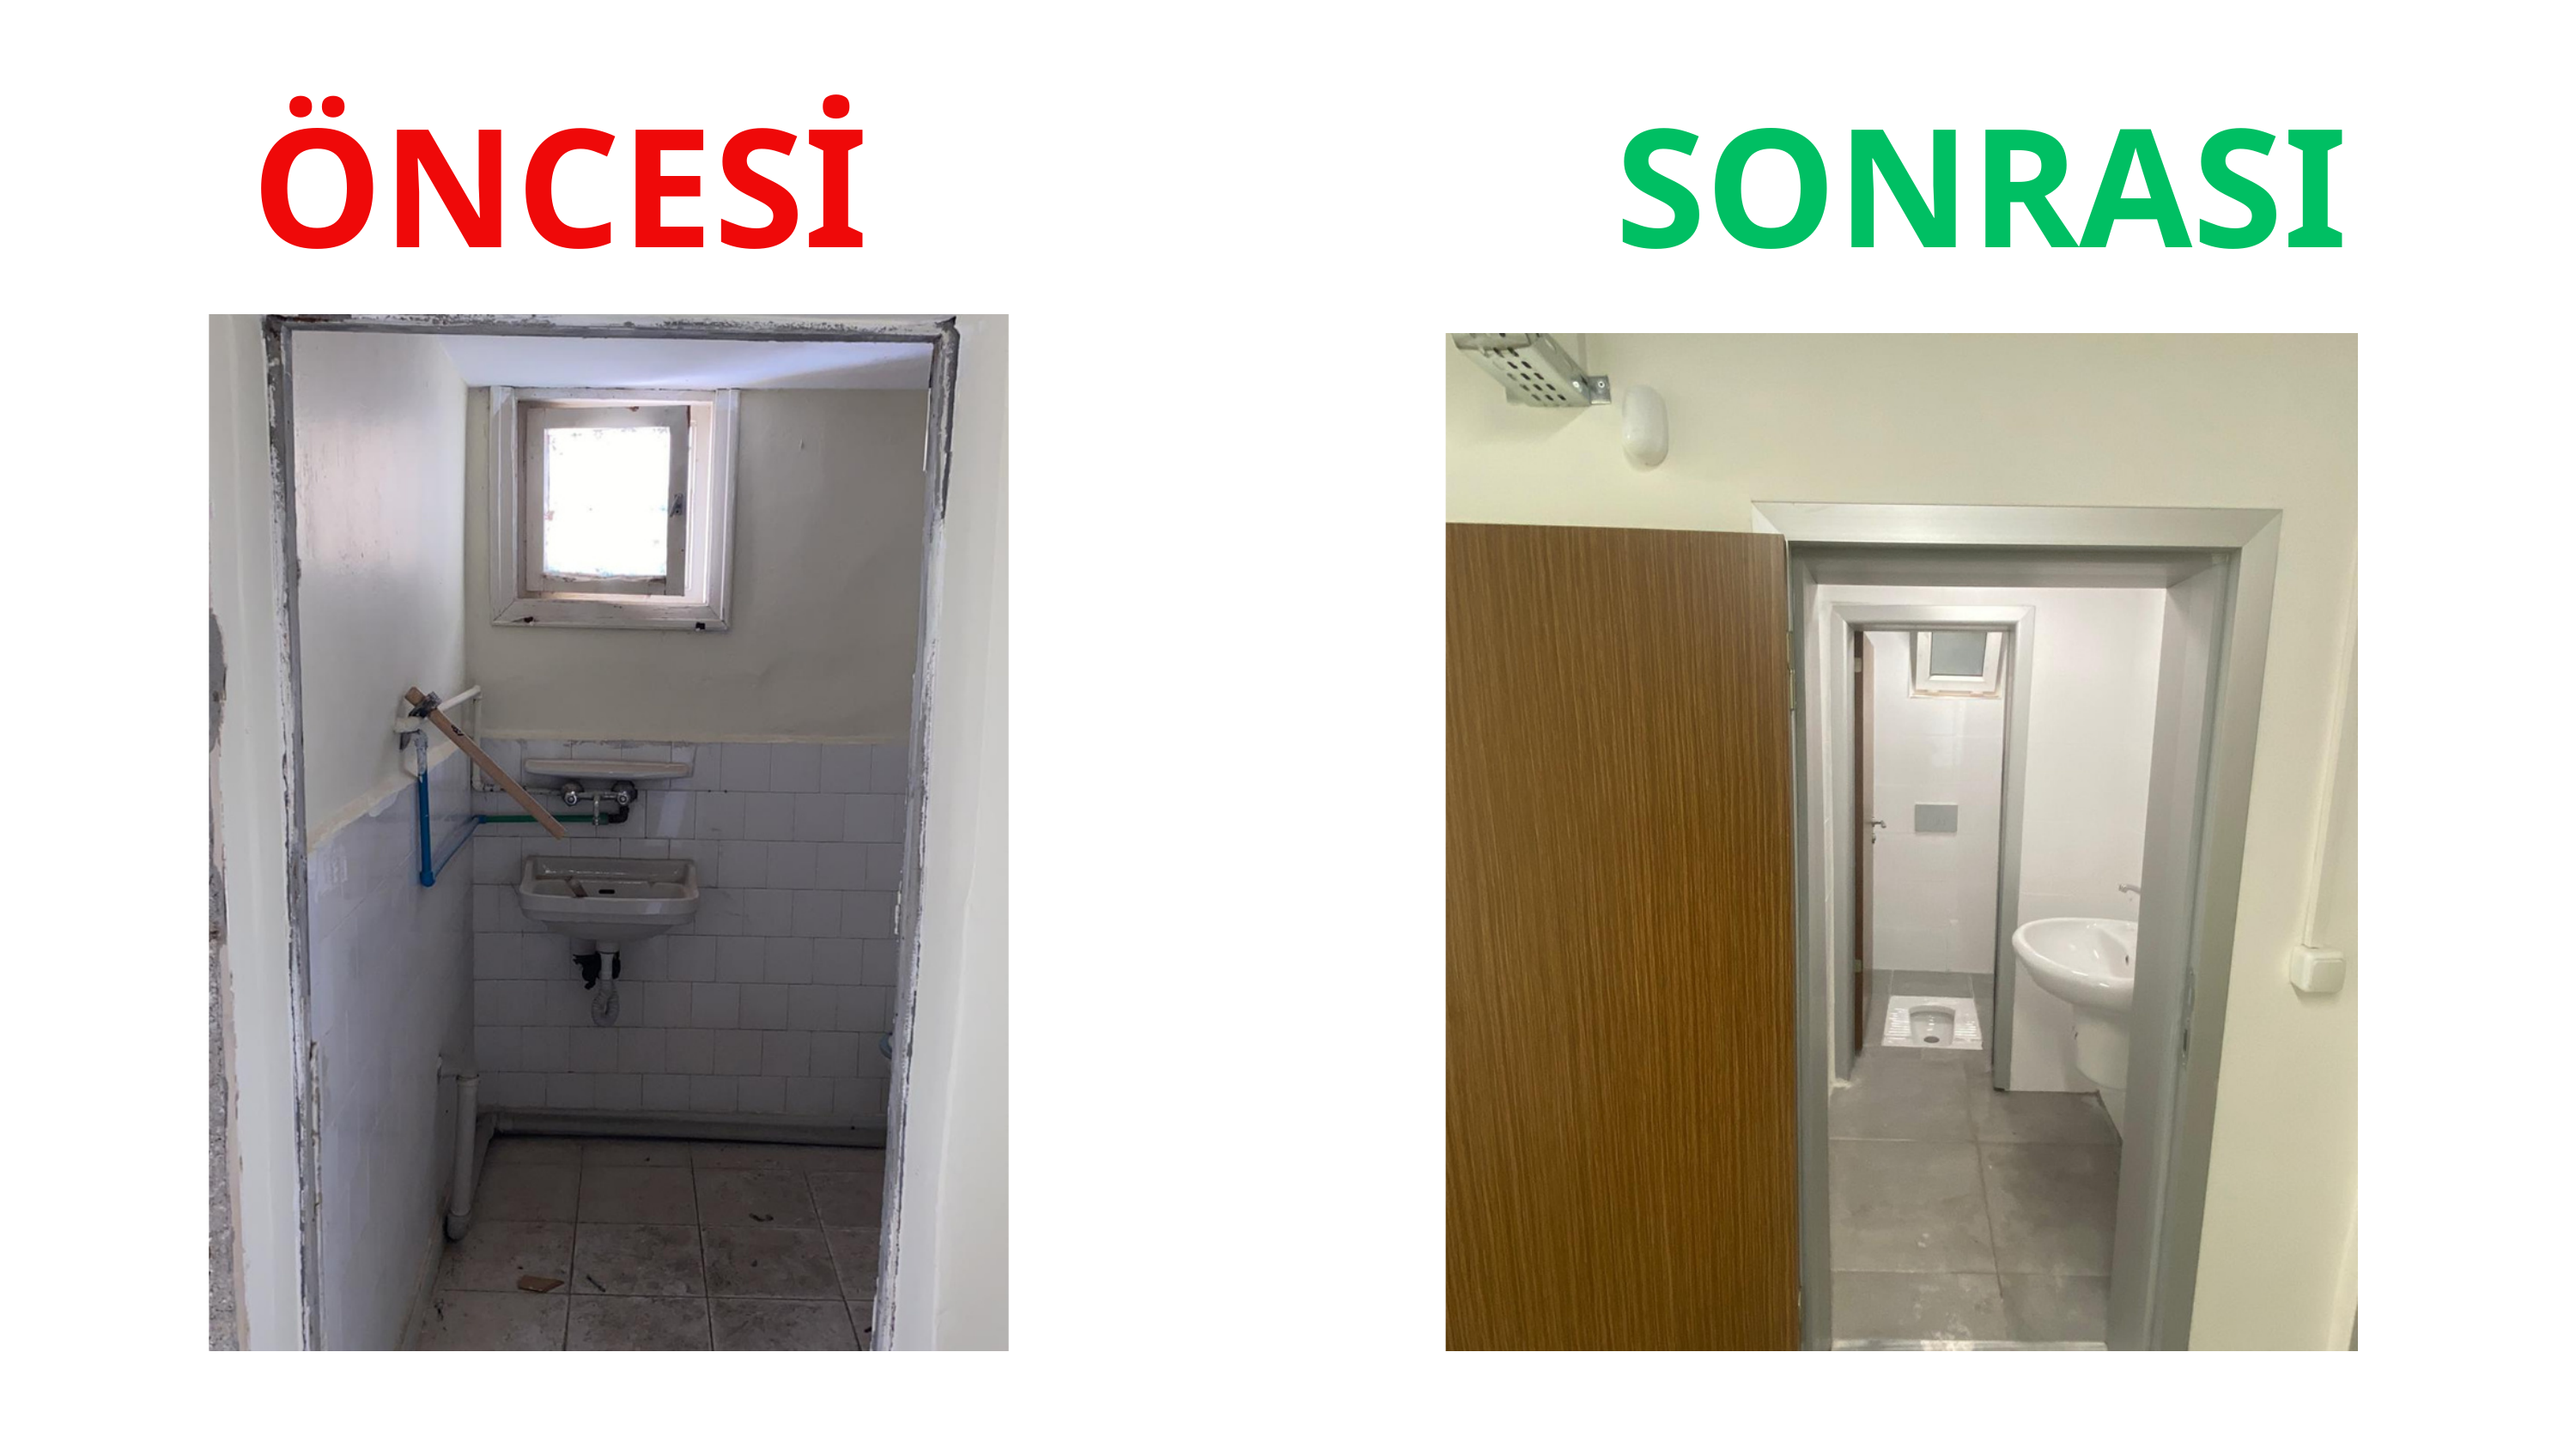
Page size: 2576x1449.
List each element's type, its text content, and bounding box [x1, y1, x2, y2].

text_box [209, 314, 1009, 1351]
text_box SONRASI [1572, 50, 2391, 282]
text_box [1445, 333, 2359, 1351]
text_box ÖNCESİ [240, 50, 880, 282]
